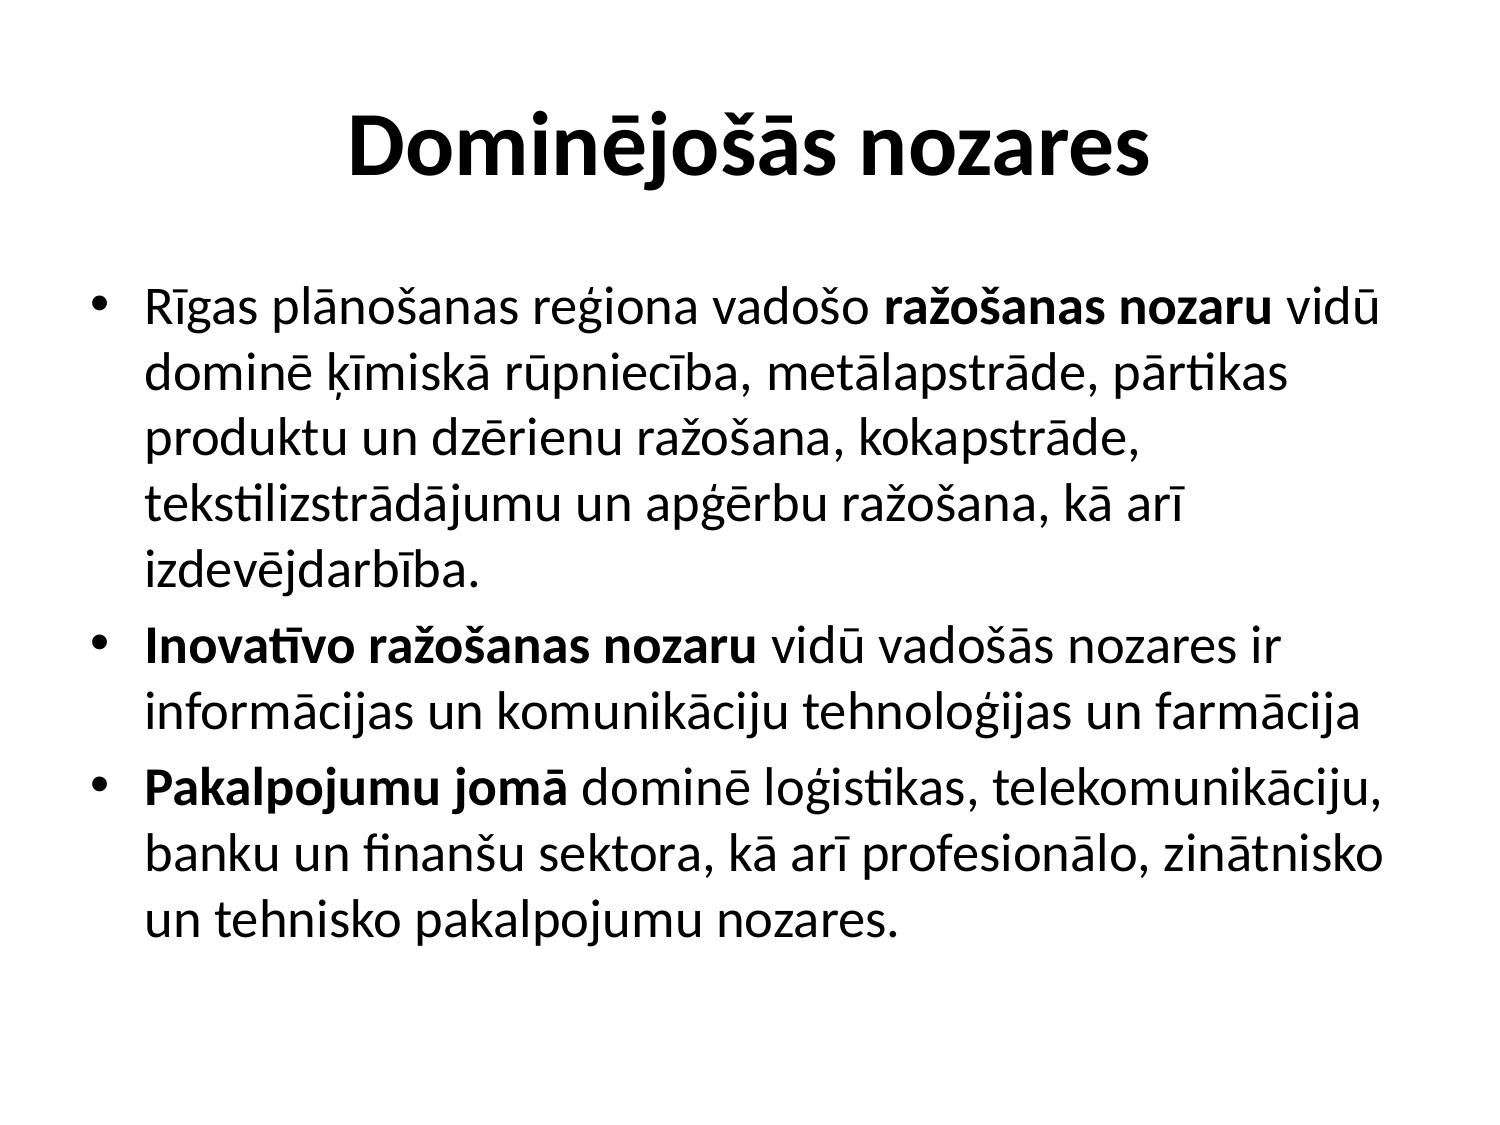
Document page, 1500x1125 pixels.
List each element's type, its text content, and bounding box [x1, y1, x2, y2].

list Rīgas plānošanas reģiona vadošo ražošanas nozaru vidū dominē ķīmiskā rūpniecība, metālapstrāde, pārtikas produktu un dzērienu ražošana, kokapstrāde, tekstilizstrādājumu un apģērbu ražošana, kā arī izdevējdarbība. Inovatīvo ražošanas nozaru vidū vadošās nozares ir informācijas un komunikāciju tehnoloģijas un farmācija Pakalpojumu jomā dominē loģistikas, telekomunikāciju, banku un finanšu sektora, kā arī profesionālo, zinātnisko un tehnisko pakalpojumu nozares. [75, 262, 1425, 1005]
title Dominējošās nozares [75, 45, 1425, 233]
